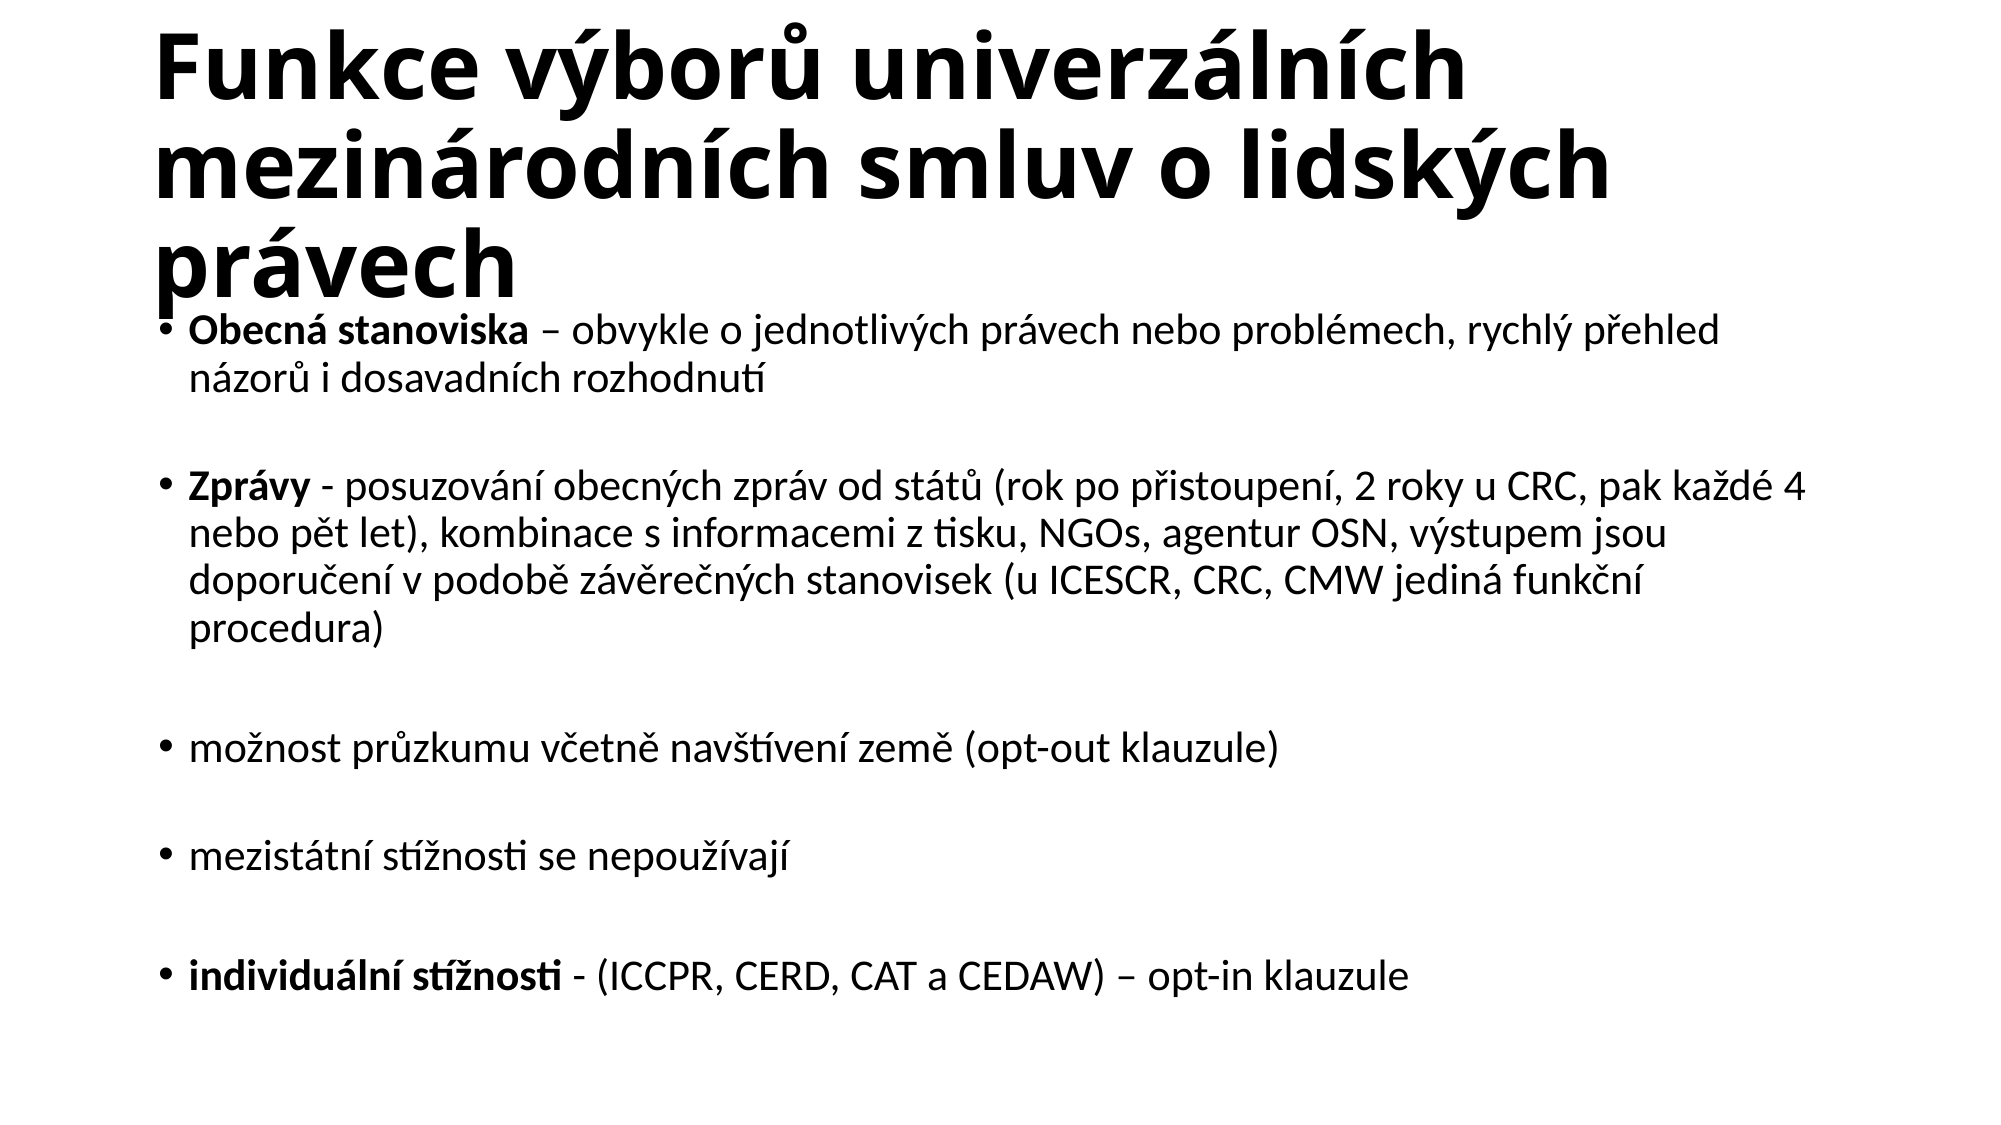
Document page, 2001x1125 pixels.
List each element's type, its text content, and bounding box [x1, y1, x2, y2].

title Funkce výborů univerzálních mezinárodních smluv o lidských právech [137, 59, 1863, 278]
list Obecná stanoviska – obvykle o jednotlivých právech nebo problémech, rychlý přehled názorů i dosavadních rozhodnutí Zprávy - posuzování obecných zpráv od států (rok po přistoupení, 2 roky u CRC, pak každé 4 nebo pět let), kombinace s informacemi z tisku, NGOs, agentur OSN, výstupem jsou doporučení v podobě závěrečných stanovisek (u ICESCR, CRC, CMW jediná funkční procedura) možnost průzkumu včetně navštívení země (opt-out klauzule) mezistátní stížnosti se nepoužívají individuální stížnosti - (ICCPR, CERD, CAT a CEDAW) – opt-in klauzule [137, 299, 1863, 1014]
